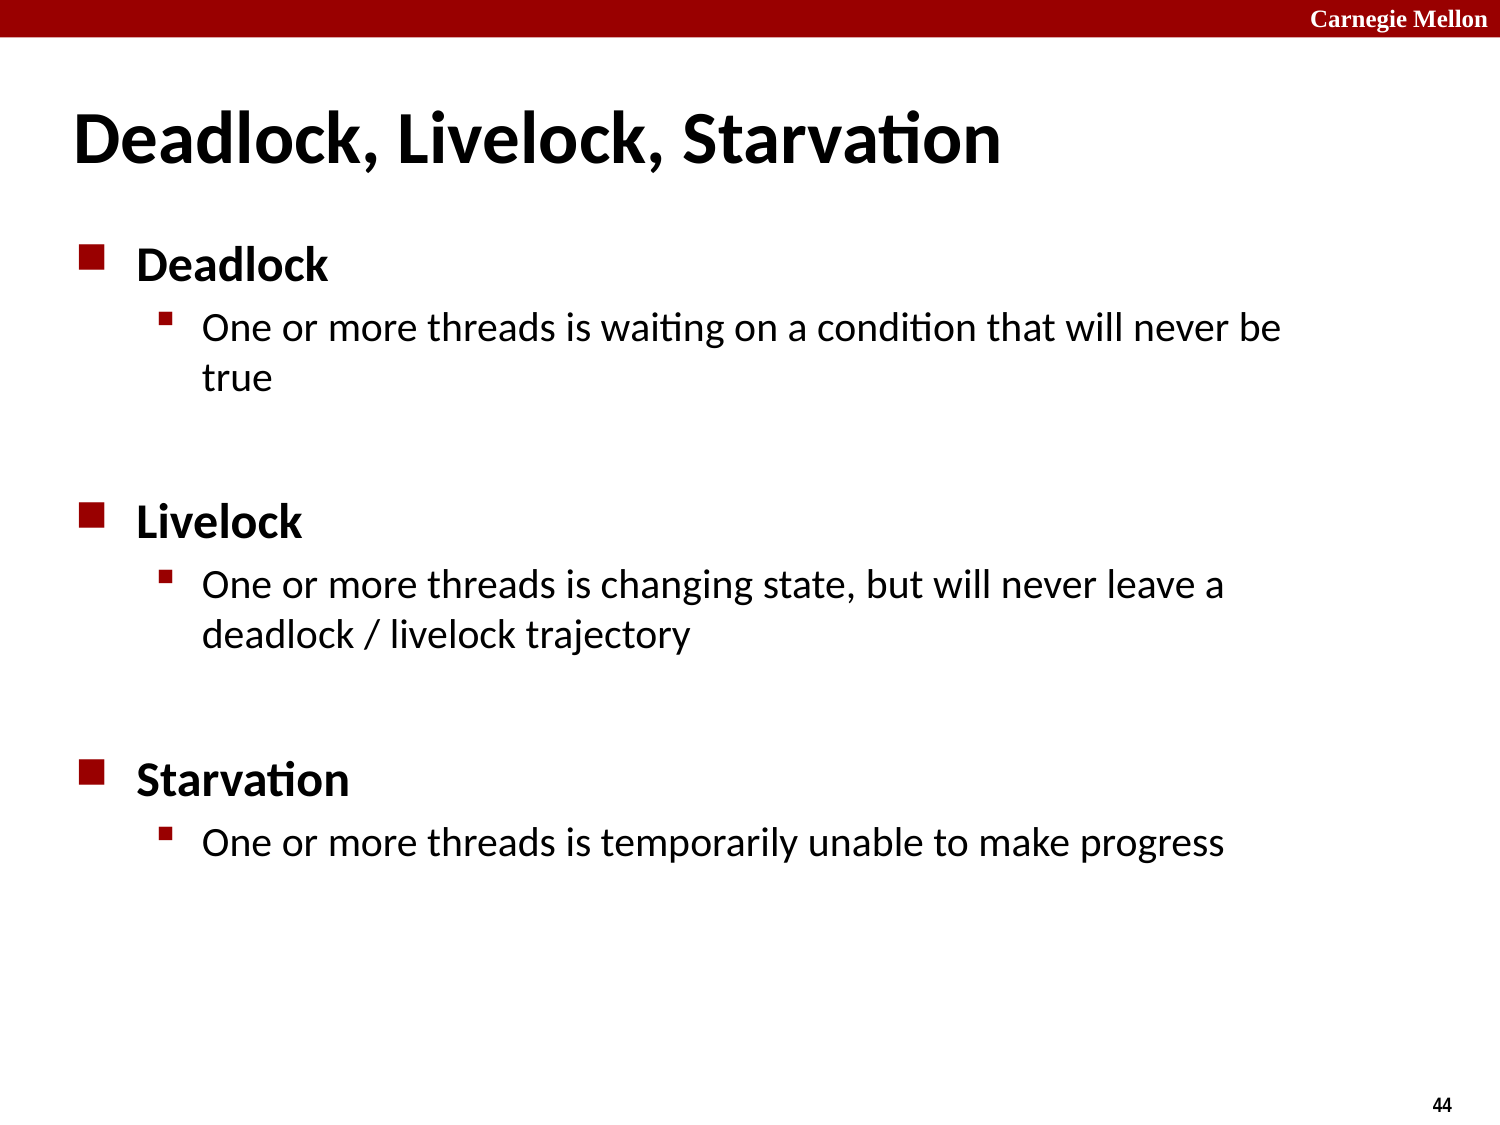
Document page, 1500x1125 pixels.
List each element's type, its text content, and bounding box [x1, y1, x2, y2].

list Deadlock One or more threads is waiting on a condition that will never be true Livelock One or more threads is changing state, but will never leave a deadlock / livelock trajectory Starvation One or more threads is temporarily unable to make progress [64, 223, 1361, 1040]
title Deadlock, Livelock, Starvation [58, 71, 1305, 197]
